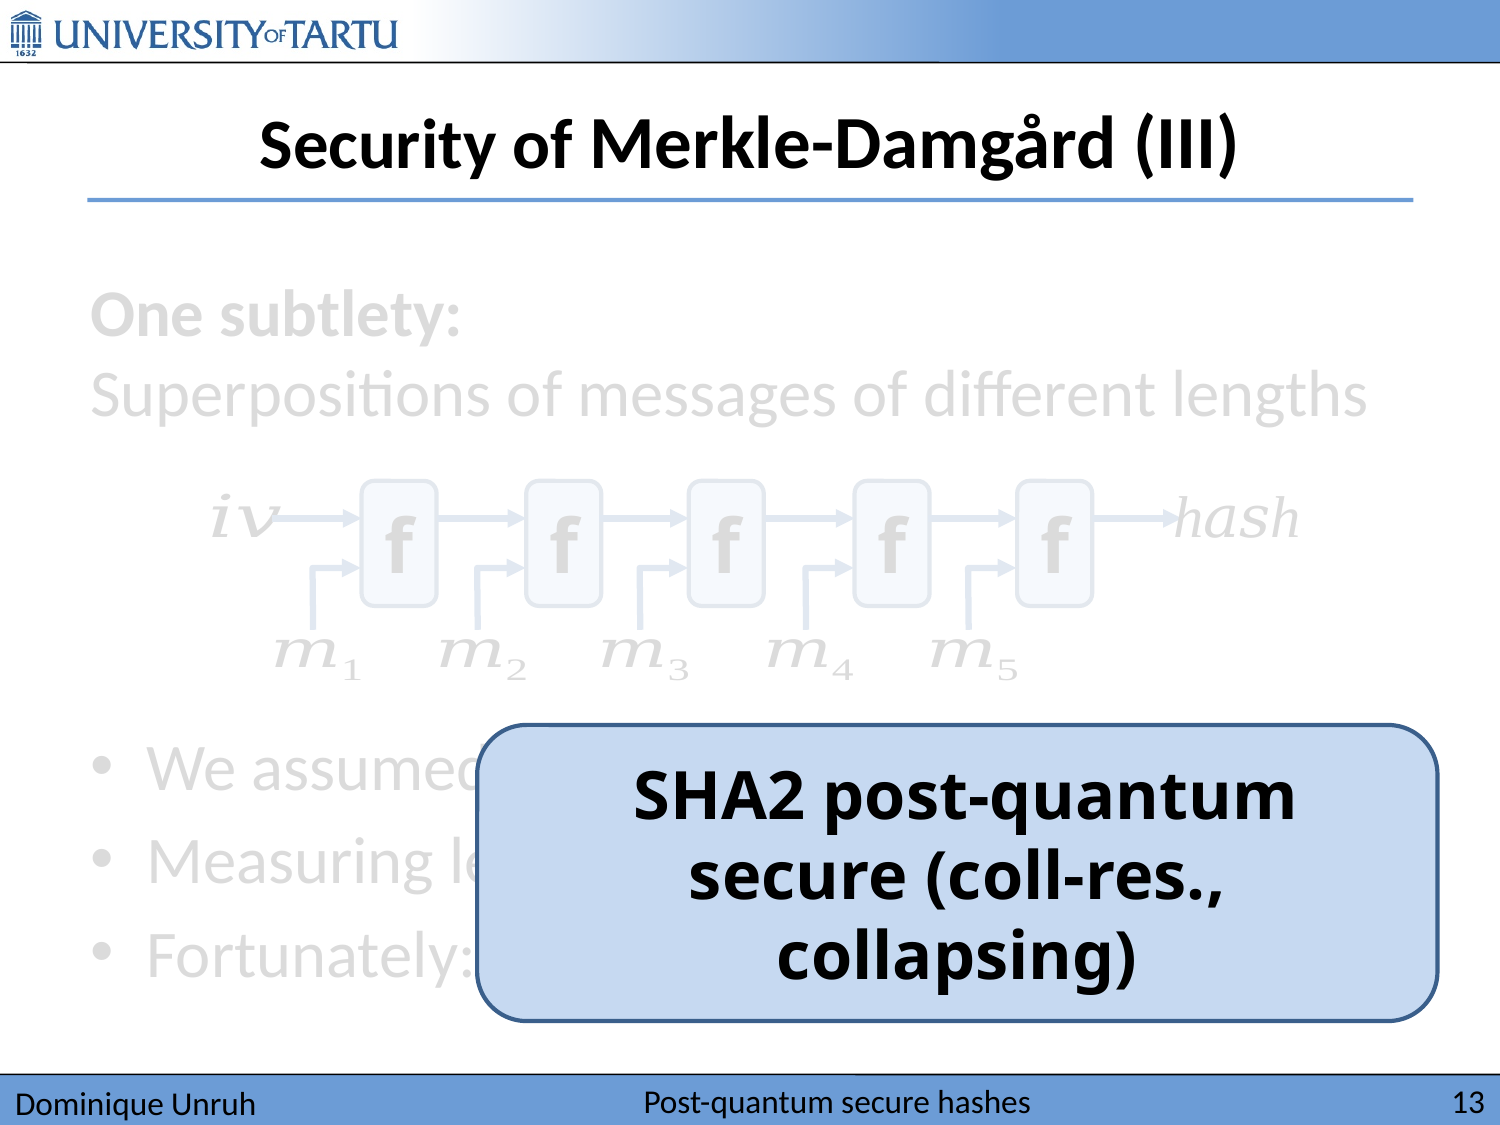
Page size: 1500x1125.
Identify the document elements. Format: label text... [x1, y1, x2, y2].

picture [0, 0, 407, 61]
text_box [23, 223, 1464, 1052]
slide_number 13 [1400, 1074, 1500, 1125]
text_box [208, 480, 596, 688]
title Security of Merkle-Damgård (III) [87, 75, 1413, 203]
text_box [597, 480, 762, 688]
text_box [925, 480, 1183, 688]
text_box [763, 480, 924, 688]
footer Post-quantum secure hashes [362, 1074, 1313, 1125]
